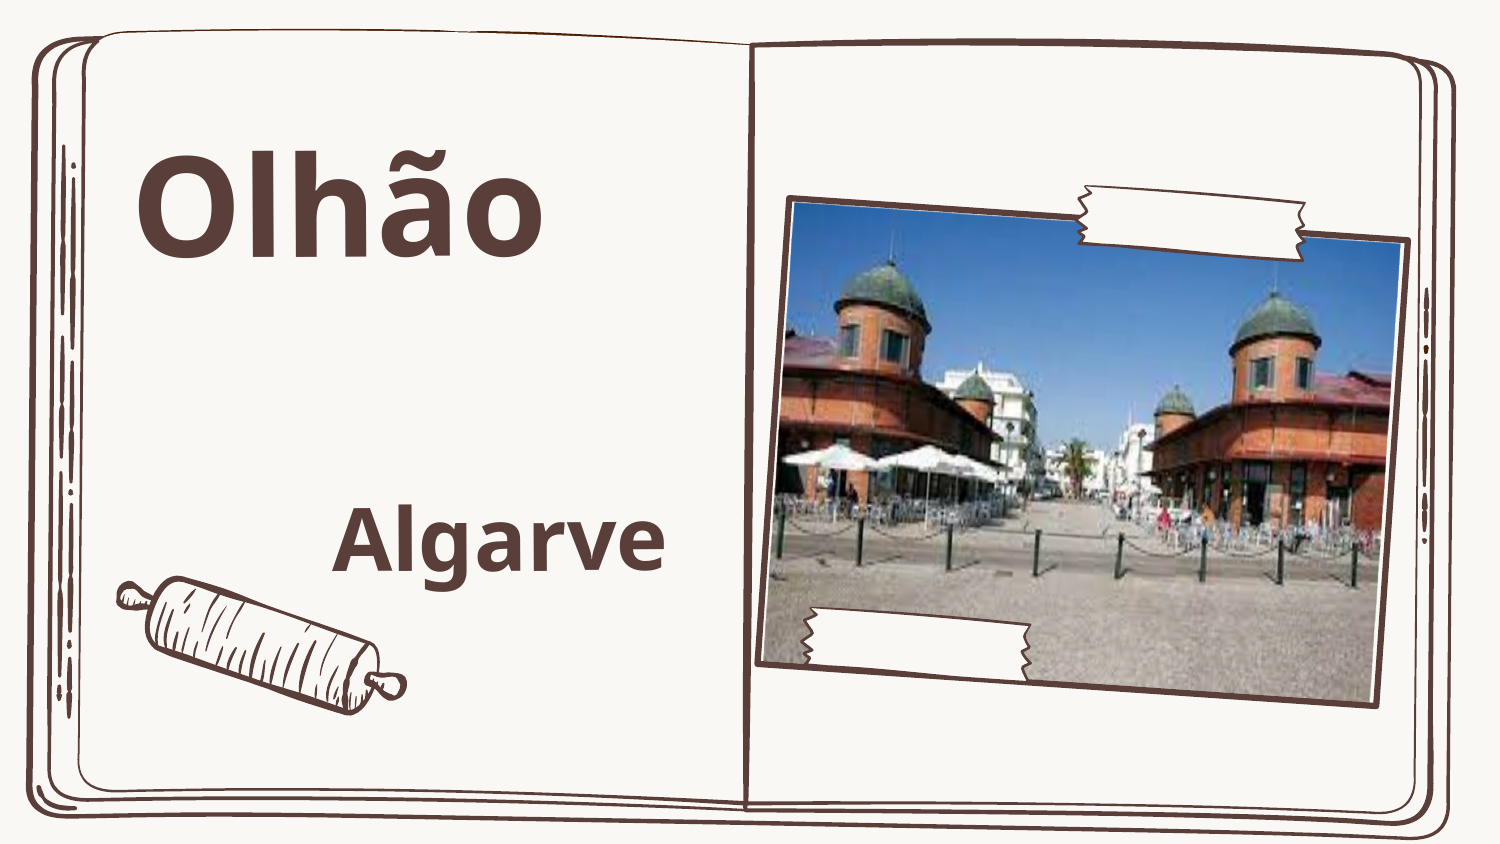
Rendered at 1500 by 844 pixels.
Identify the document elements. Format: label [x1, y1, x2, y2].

text_box [1071, 182, 1310, 264]
text_box [17, 23, 1466, 844]
picture [775, 221, 1390, 683]
text_box [107, 594, 412, 694]
